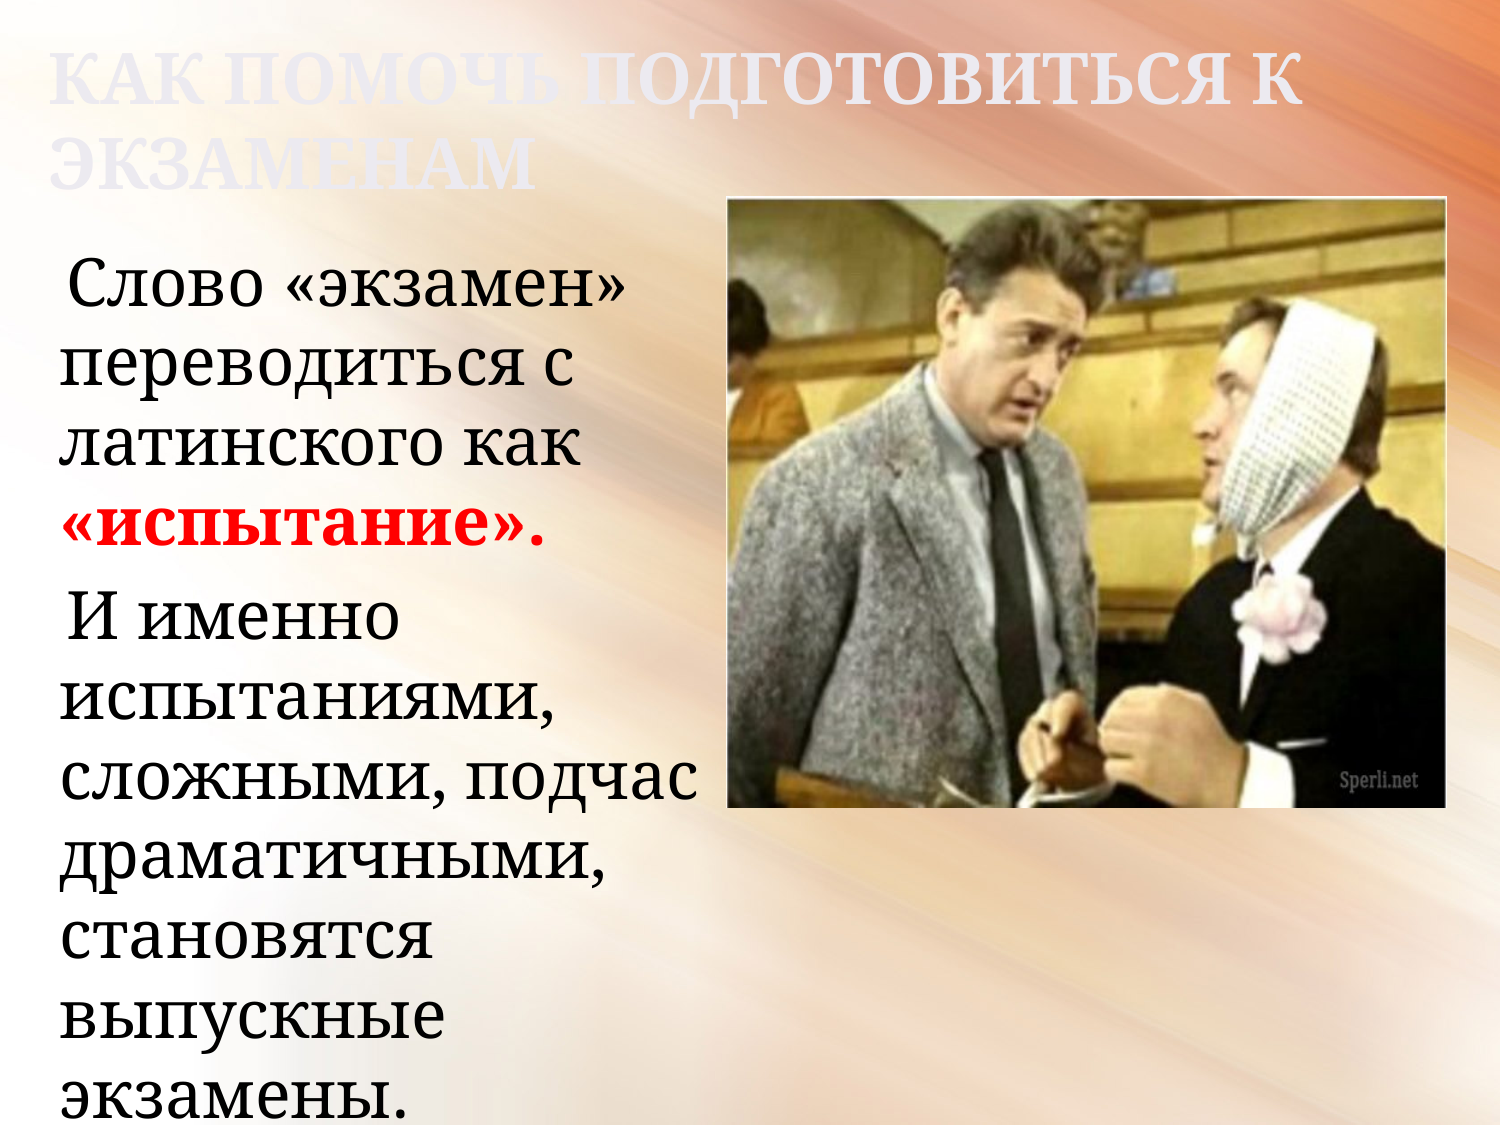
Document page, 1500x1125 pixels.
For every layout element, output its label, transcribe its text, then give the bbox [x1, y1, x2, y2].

title Как помочь подготовиться к экзаменам [41, 31, 1382, 231]
picture [0, 0, 1500, 1125]
list Слово «экзамен» переводиться с латинского как «испытание». И именно испытаниями, сложными, подчас драматичными, становятся выпускные экзамены. [0, 231, 762, 954]
